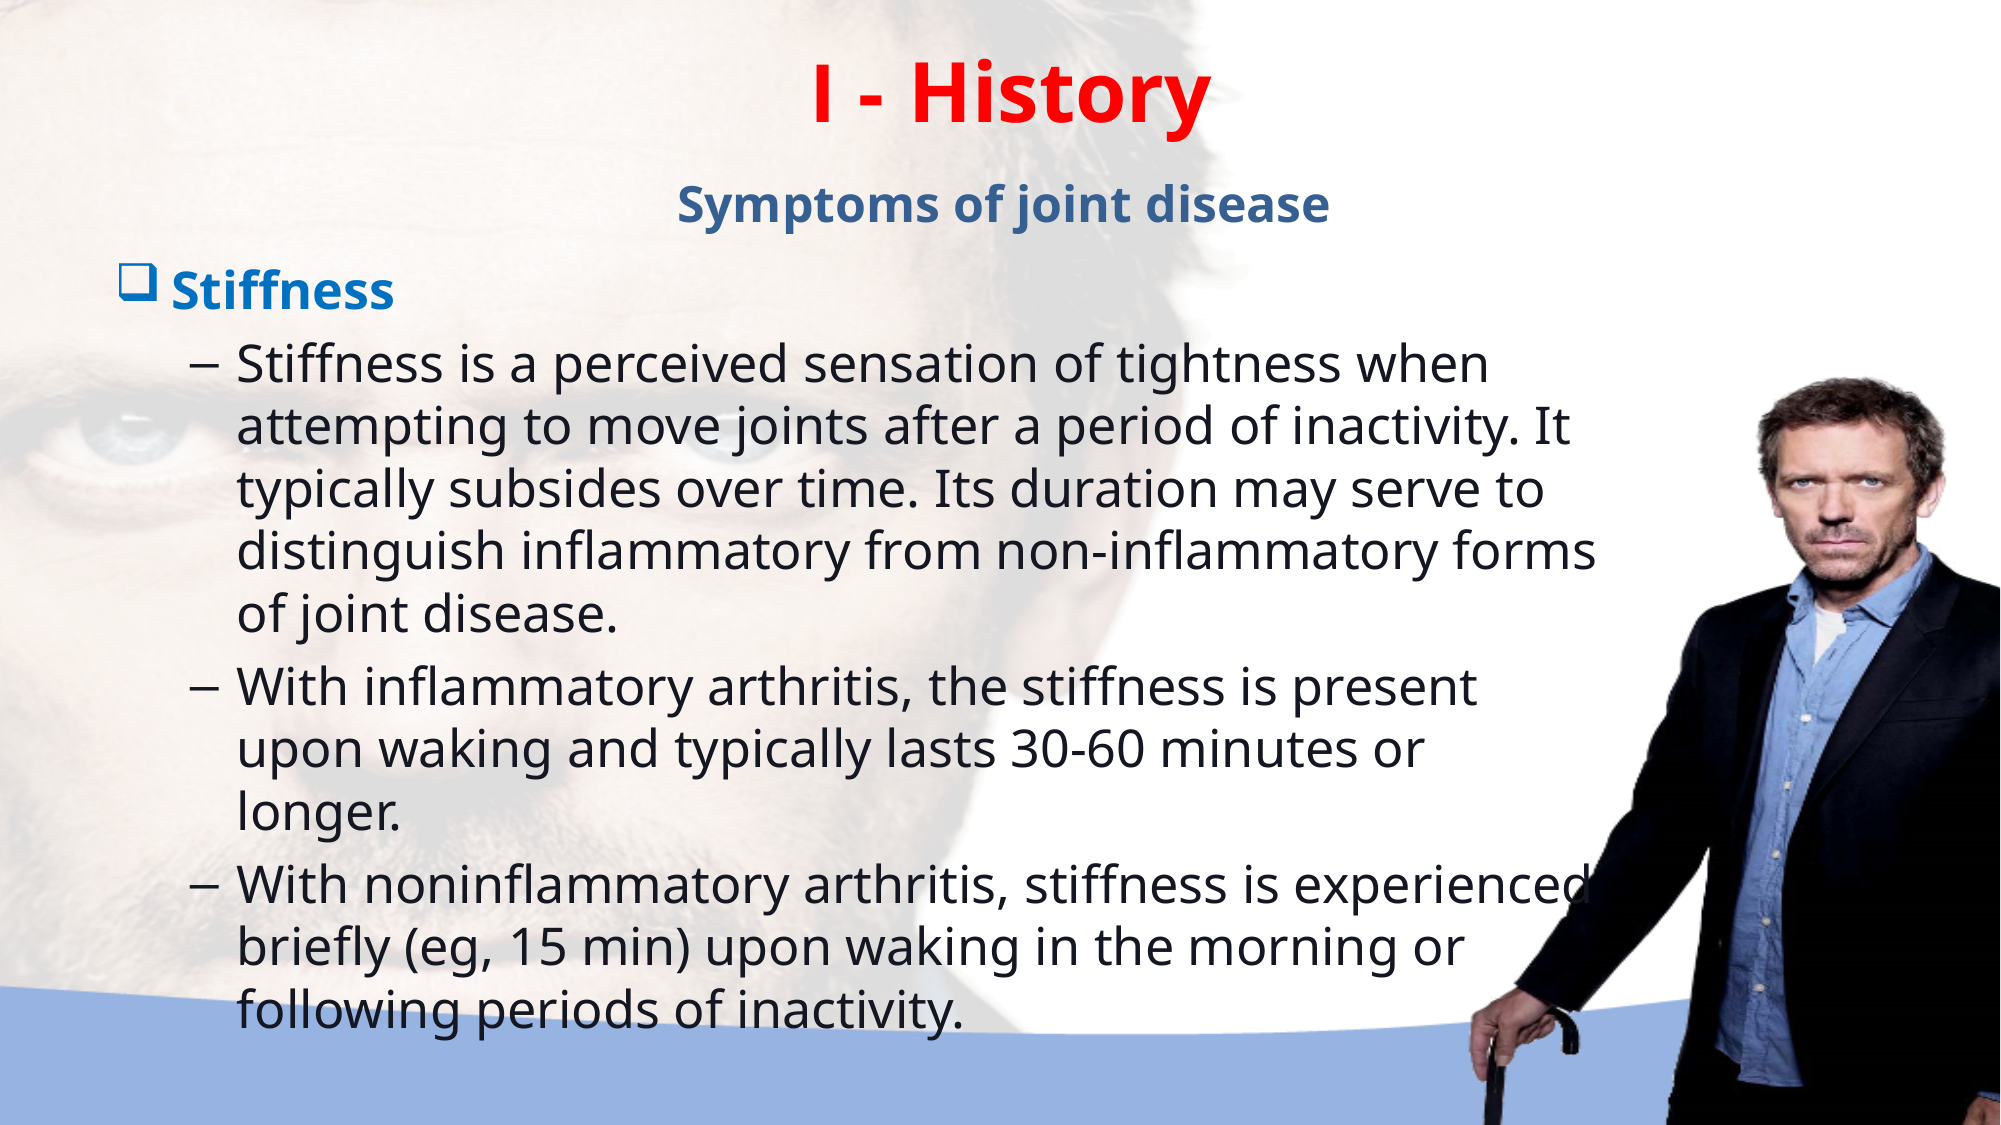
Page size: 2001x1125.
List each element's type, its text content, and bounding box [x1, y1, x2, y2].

list Stiffness Stiffness is a perceived sensation of tightness when attempting to move joints after a period of inactivity. It typically subsides over time. Its duration may serve to distinguish inflammatory from non-inflammatory forms of joint disease. With inflammatory arthritis, the stiffness is present upon waking and typically lasts 30-60 minutes or longer. With noninflammatory arthritis, stiffness is experienced briefly (eg, 15 min) upon waking in the morning or following periods of inactivity. [99, 249, 1617, 1025]
title I - History Symptoms of joint disease [99, 45, 1900, 233]
picture [0, 0, 2001, 1125]
